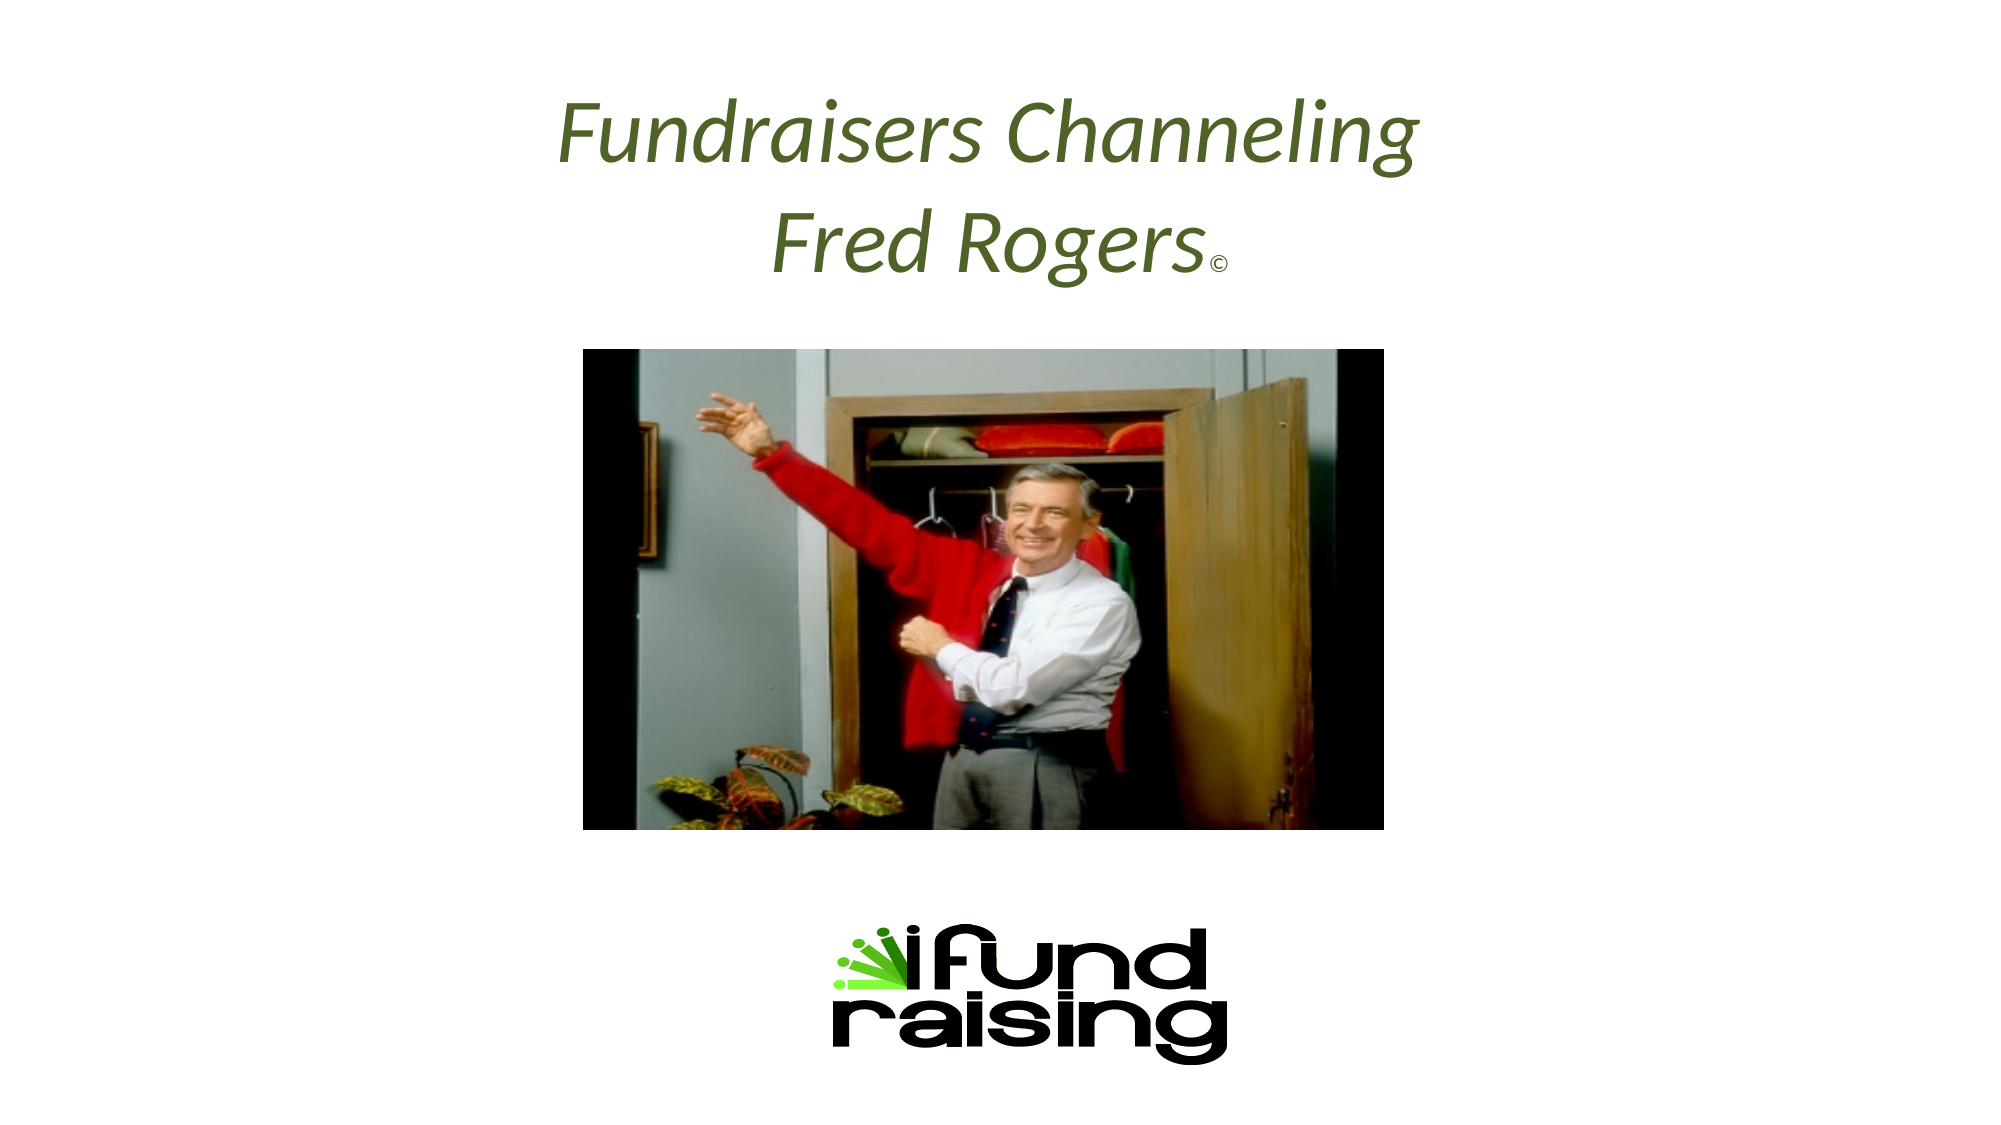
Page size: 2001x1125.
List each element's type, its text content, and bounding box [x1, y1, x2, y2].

picture [583, 349, 1384, 831]
picture [833, 924, 1227, 1066]
title Fundraisers Channeling Fred Rogers© [150, 37, 1850, 325]
